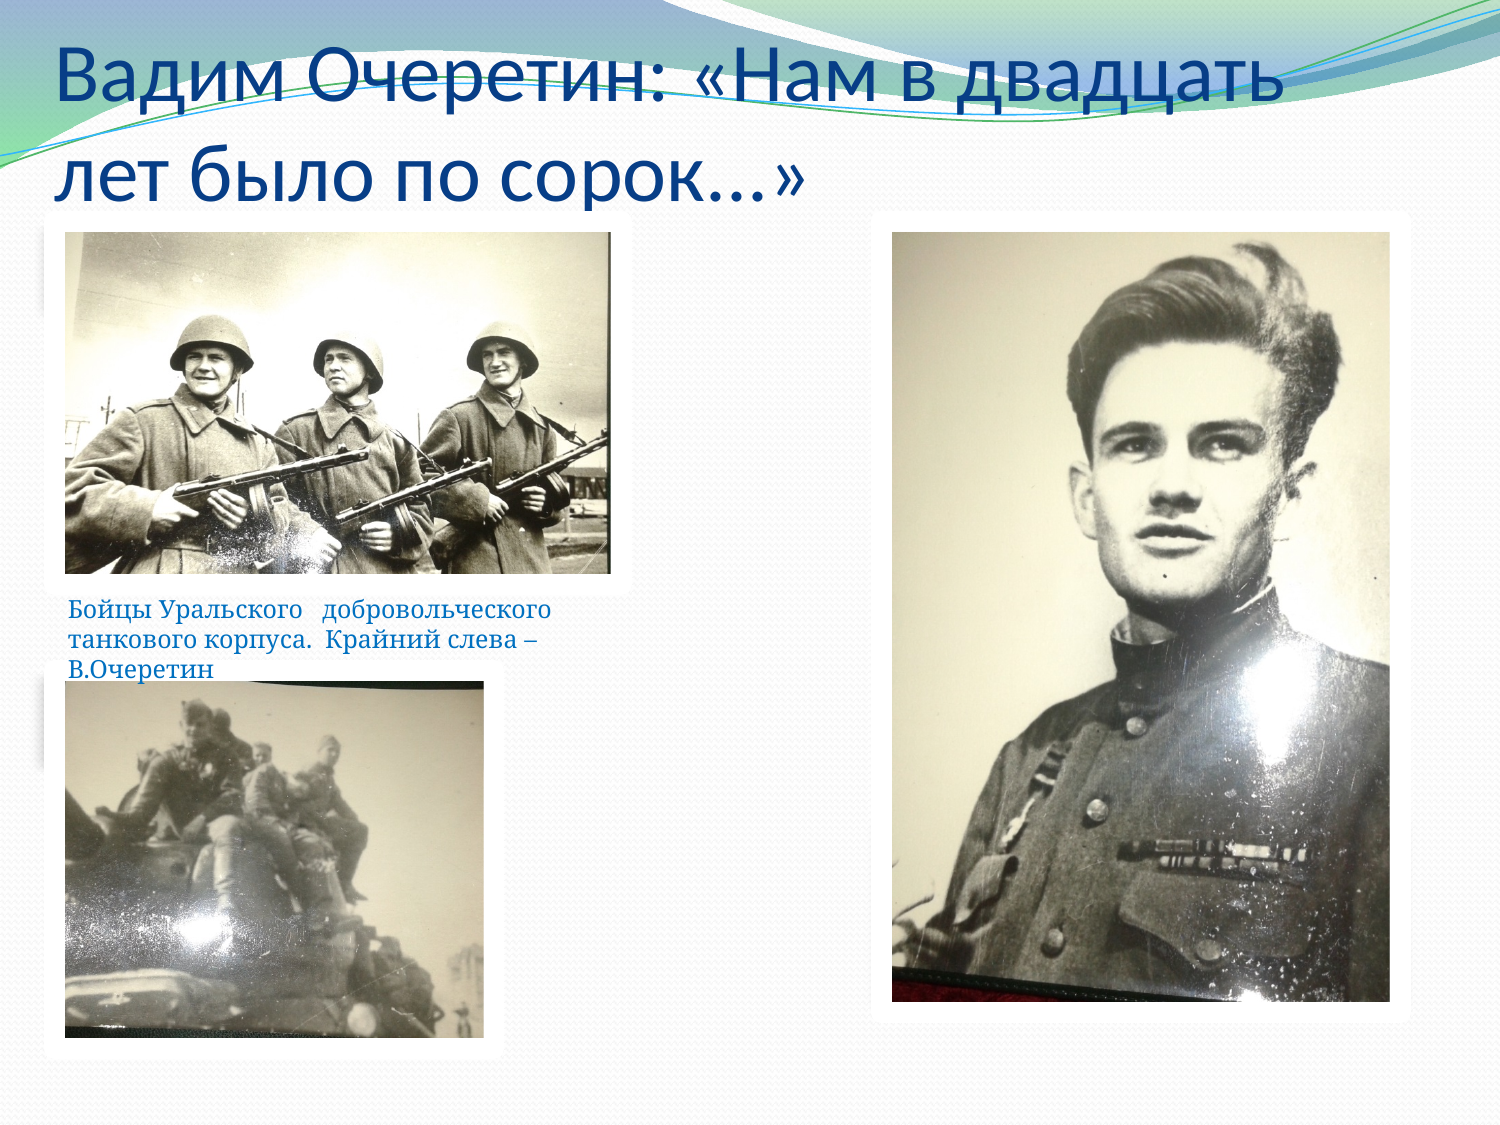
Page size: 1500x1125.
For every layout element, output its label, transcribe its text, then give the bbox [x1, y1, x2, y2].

picture [892, 876, 1390, 1002]
title Вадим Очеретин: «Нам в двадцать лет было по сорок...» [54, 30, 1418, 219]
picture [64, 680, 484, 1039]
text_box Бойцы Уральского добровольческого танкового корпуса. Крайний слева – В.Очеретин [53, 586, 656, 705]
picture [754, 233, 1500, 867]
picture [64, 231, 611, 575]
